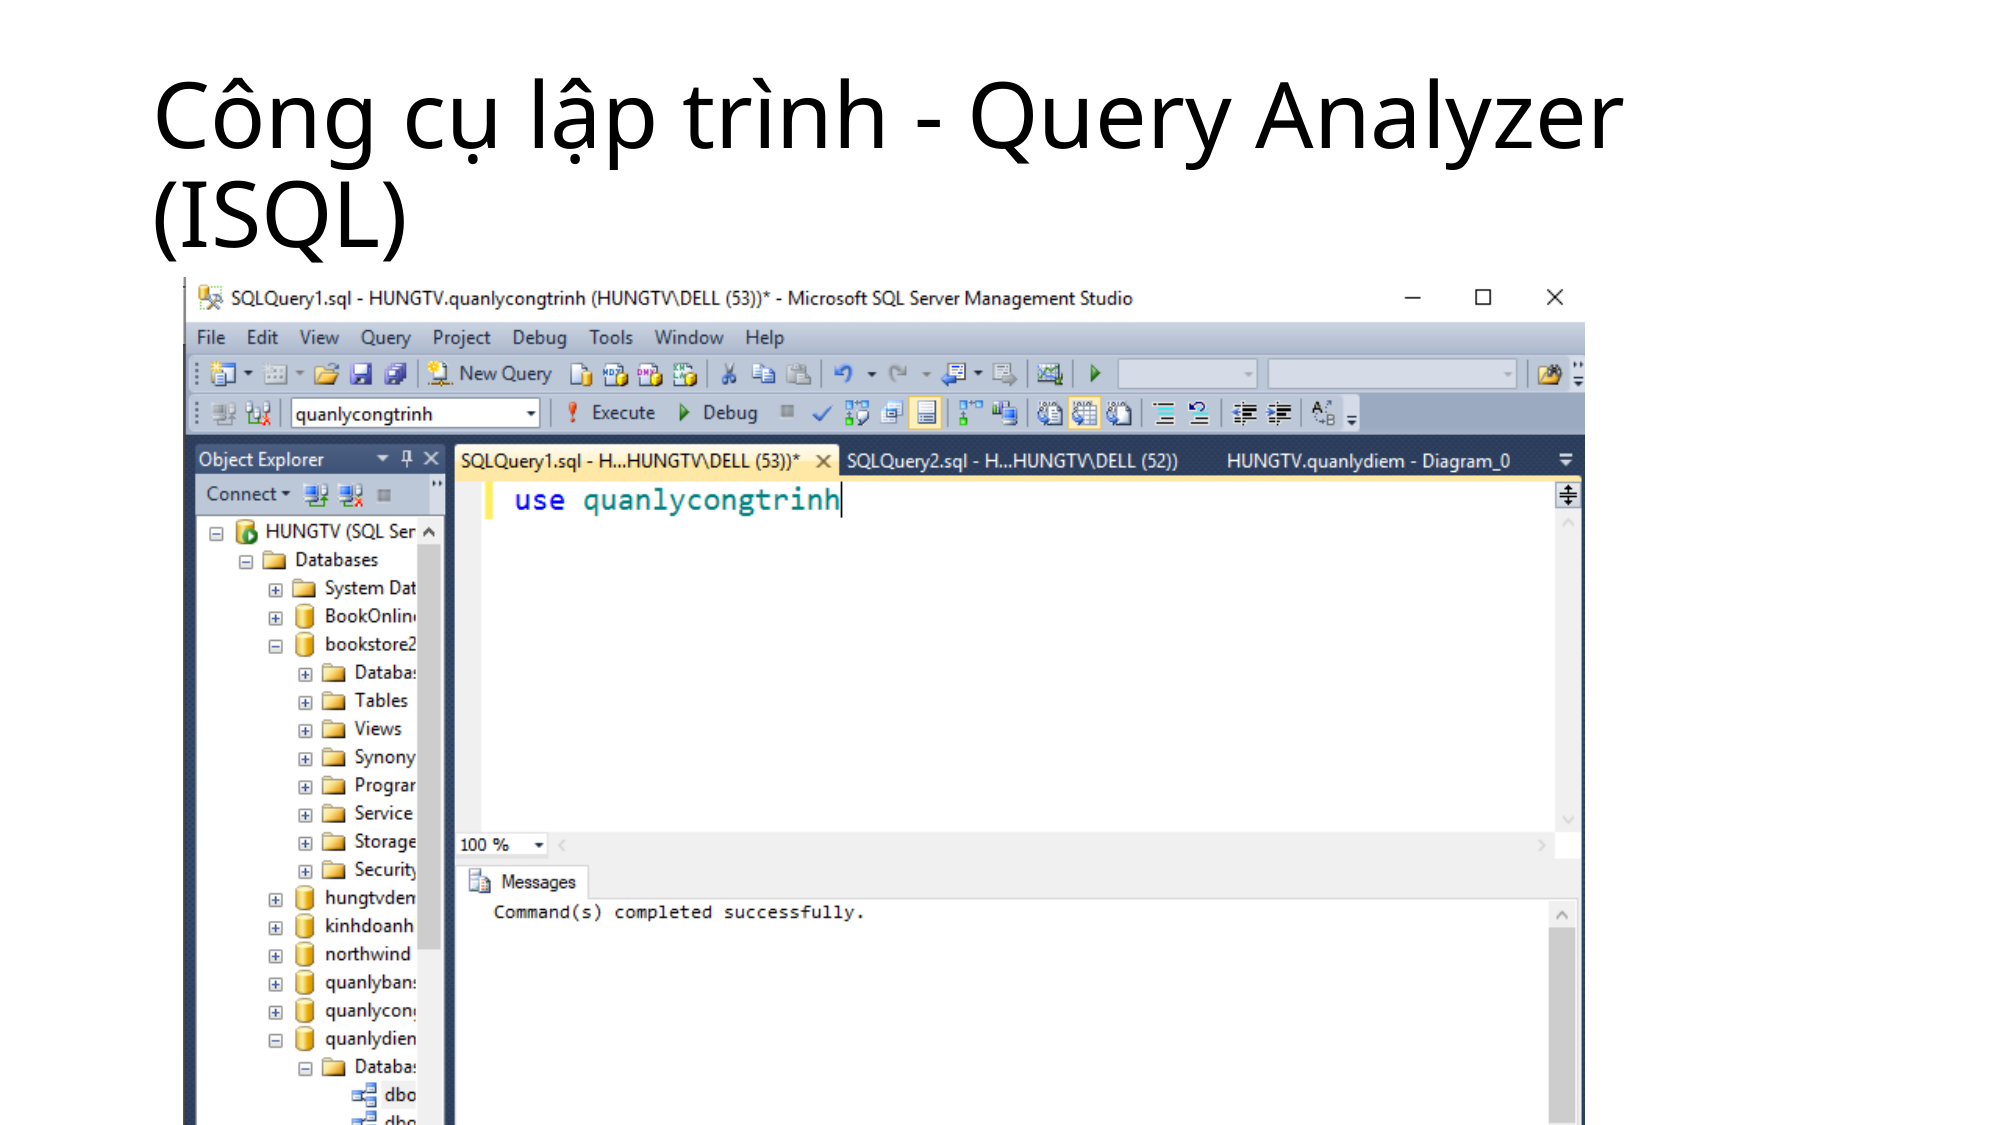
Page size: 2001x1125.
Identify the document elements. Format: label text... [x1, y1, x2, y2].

title Công cụ lập trình - Query Analyzer (ISQL) [137, 59, 1863, 278]
picture [182, 277, 1585, 1125]
